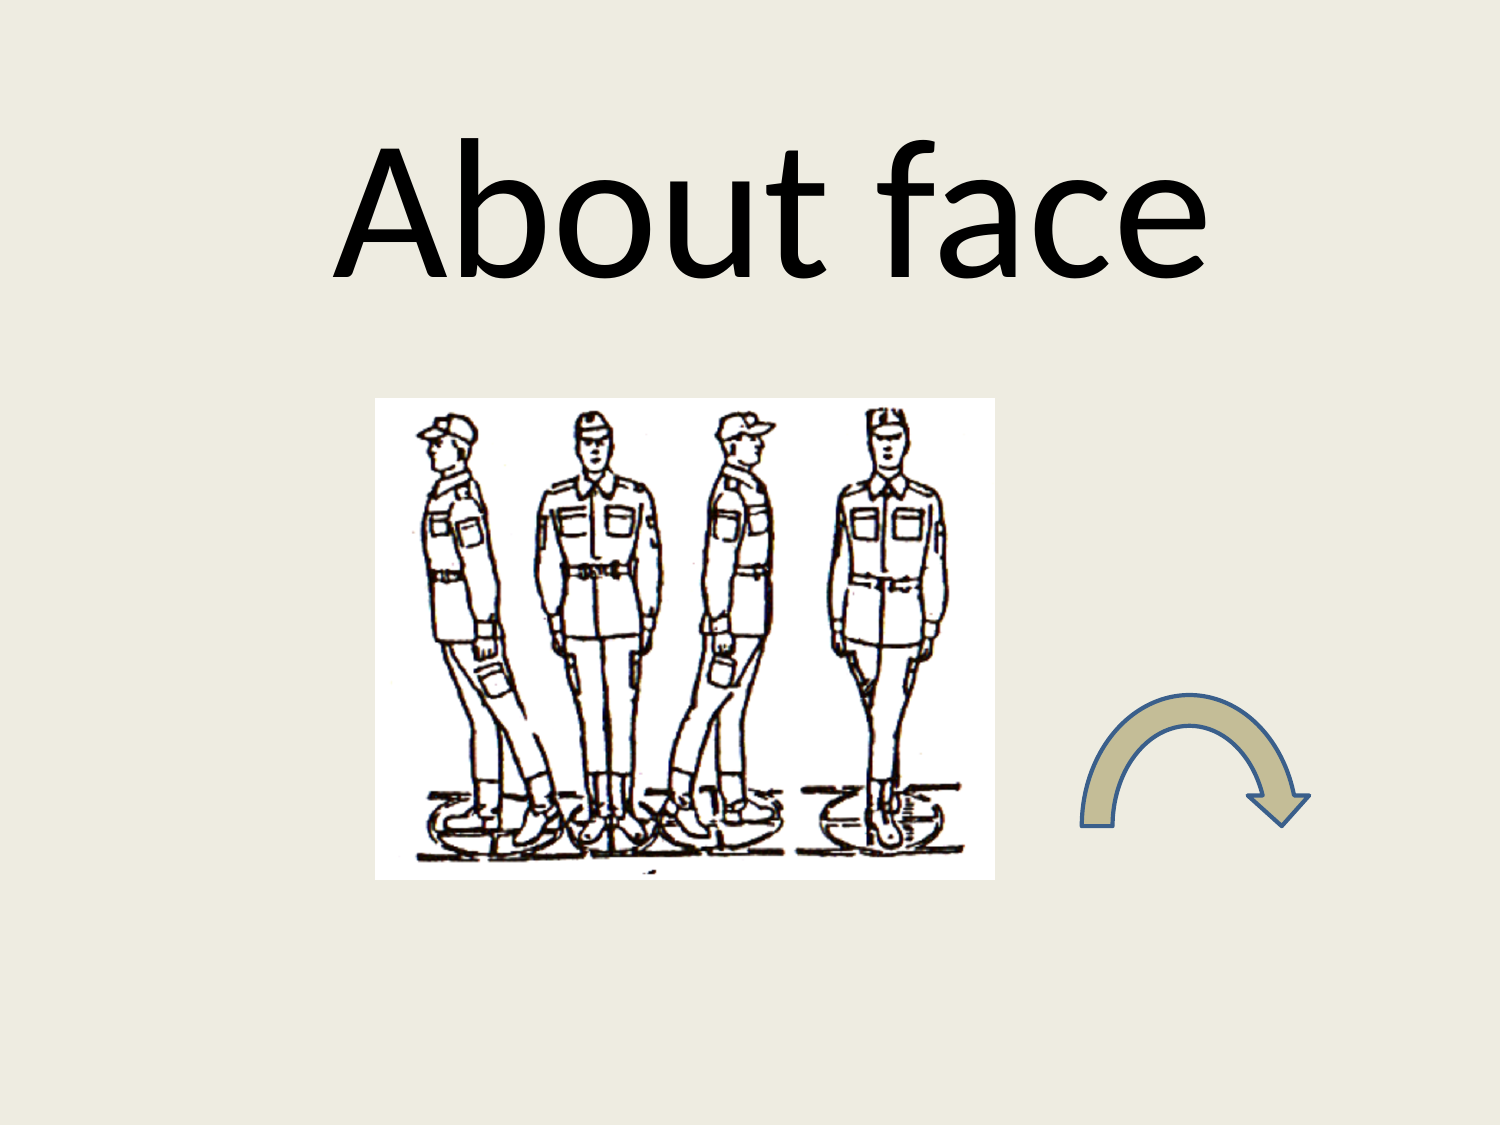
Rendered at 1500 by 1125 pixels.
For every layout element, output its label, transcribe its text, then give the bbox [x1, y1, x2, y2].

picture [374, 398, 995, 881]
list About face [75, 70, 1425, 1005]
text_box [1079, 692, 1312, 829]
